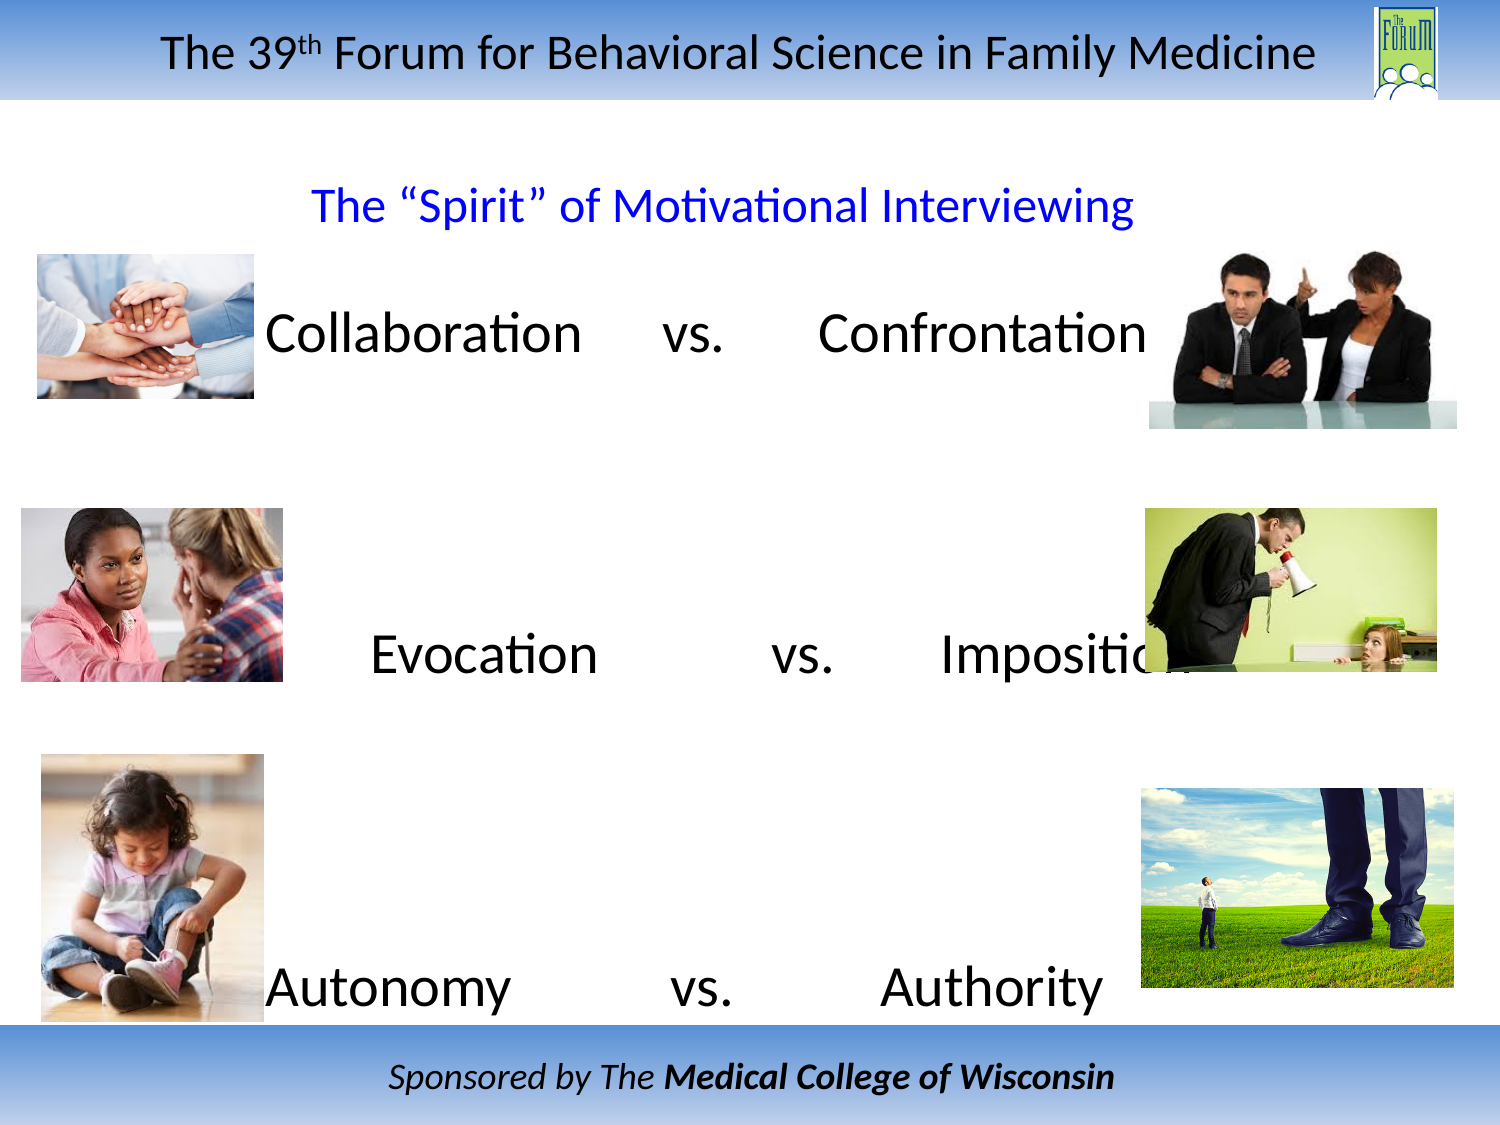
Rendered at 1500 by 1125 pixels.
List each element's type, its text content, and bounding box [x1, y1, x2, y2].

picture [37, 254, 254, 400]
picture [21, 508, 283, 683]
picture [1140, 787, 1454, 988]
list Collaboration vs. Confrontation Evocation vs. Imposition Autonomy vs. Authority [145, 224, 1288, 1038]
picture [1374, 7, 1438, 100]
picture [40, 754, 264, 1022]
picture [1145, 508, 1437, 672]
picture [1149, 224, 1457, 430]
title The “Spirit” of Motivational Interviewing [282, 152, 1163, 224]
